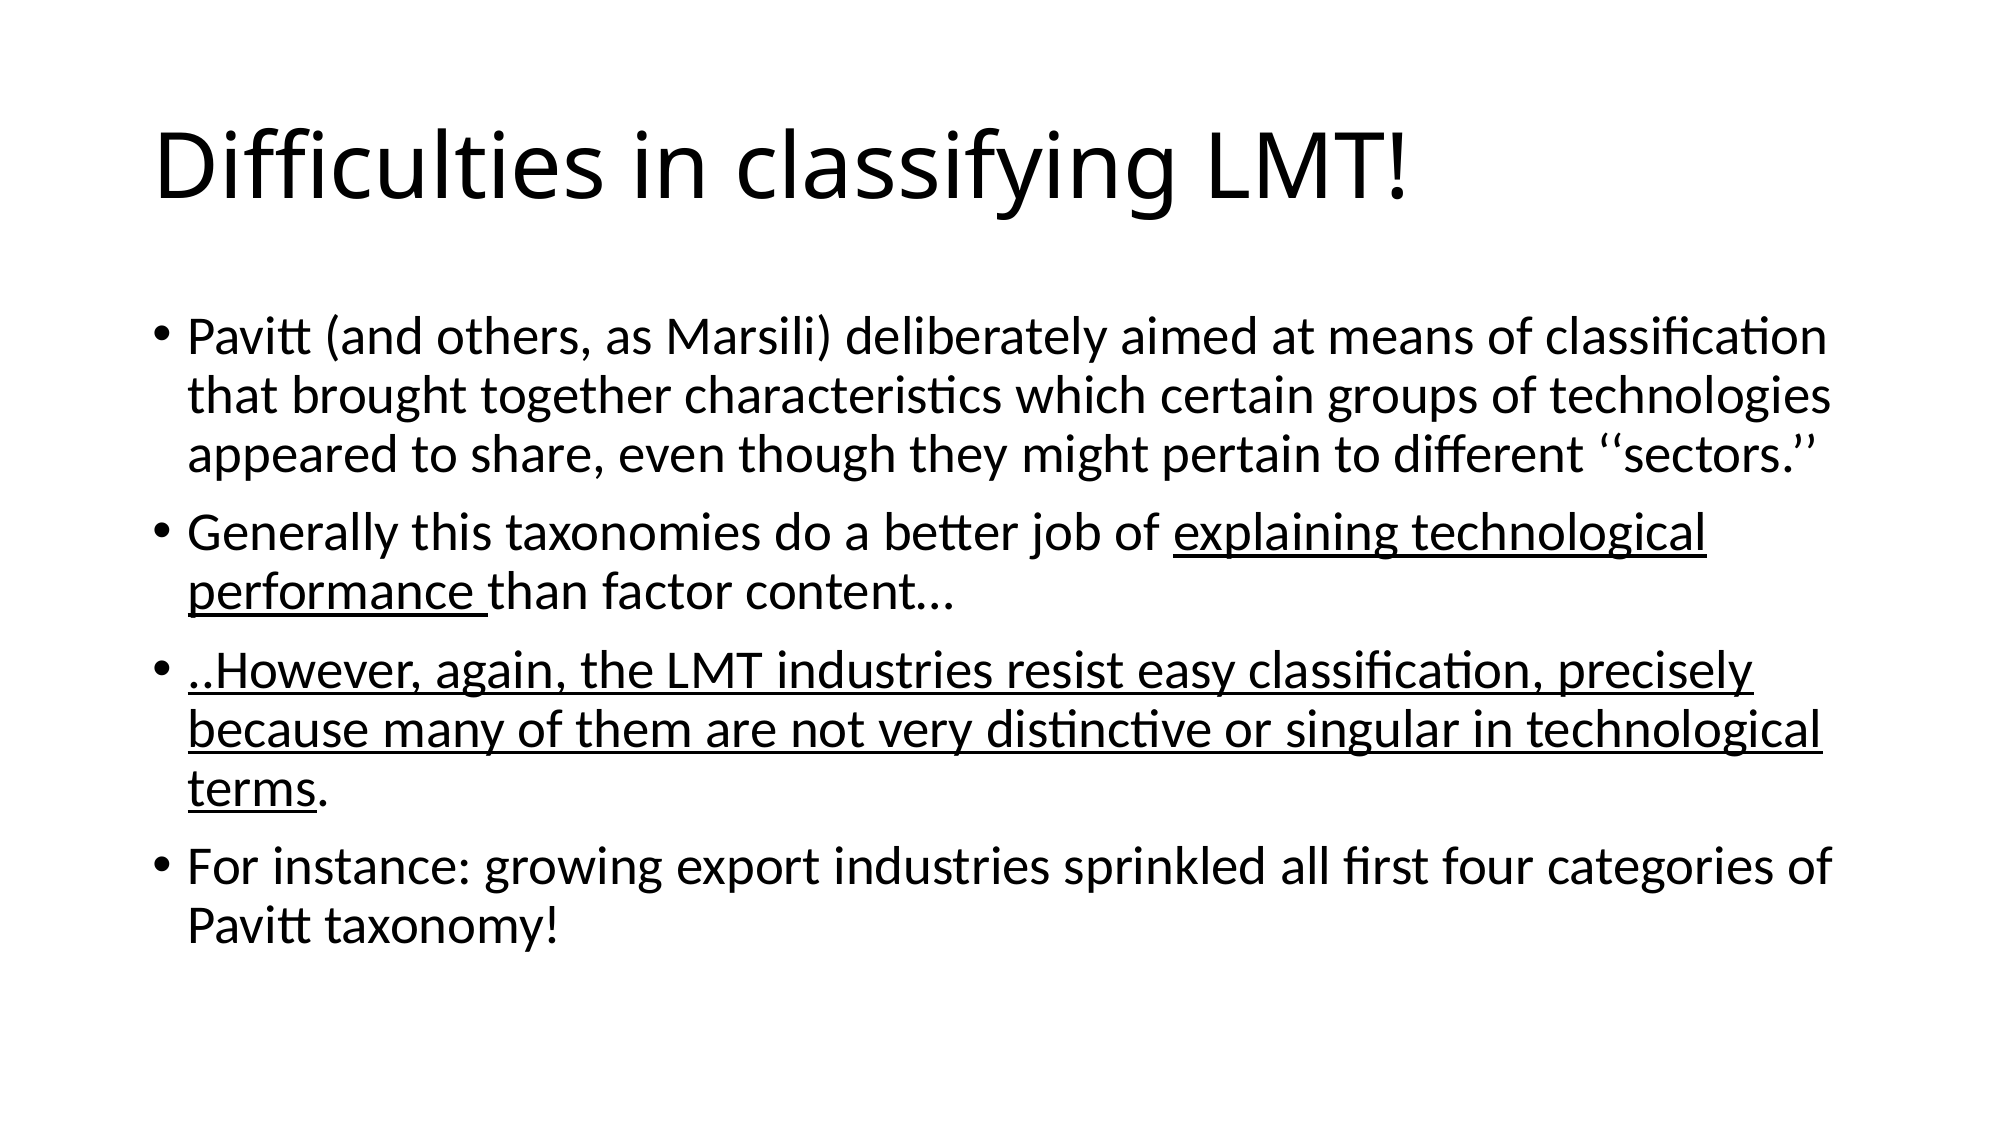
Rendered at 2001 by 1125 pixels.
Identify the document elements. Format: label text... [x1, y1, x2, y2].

list Pavitt (and others, as Marsili) deliberately aimed at means of classification that brought together characteristics which certain groups of technologies appeared to share, even though they might pertain to different ‘‘sectors.’’ Generally this taxonomies do a better job of explaining technological performance than factor content… ..However, again, the LMT industries resist easy classification, precisely because many of them are not very distinctive or singular in technological terms. For instance: growing export industries sprinkled all first four categories of Pavitt taxonomy! [137, 299, 1863, 1014]
title Difficulties in classifying LMT! [137, 59, 1863, 278]
